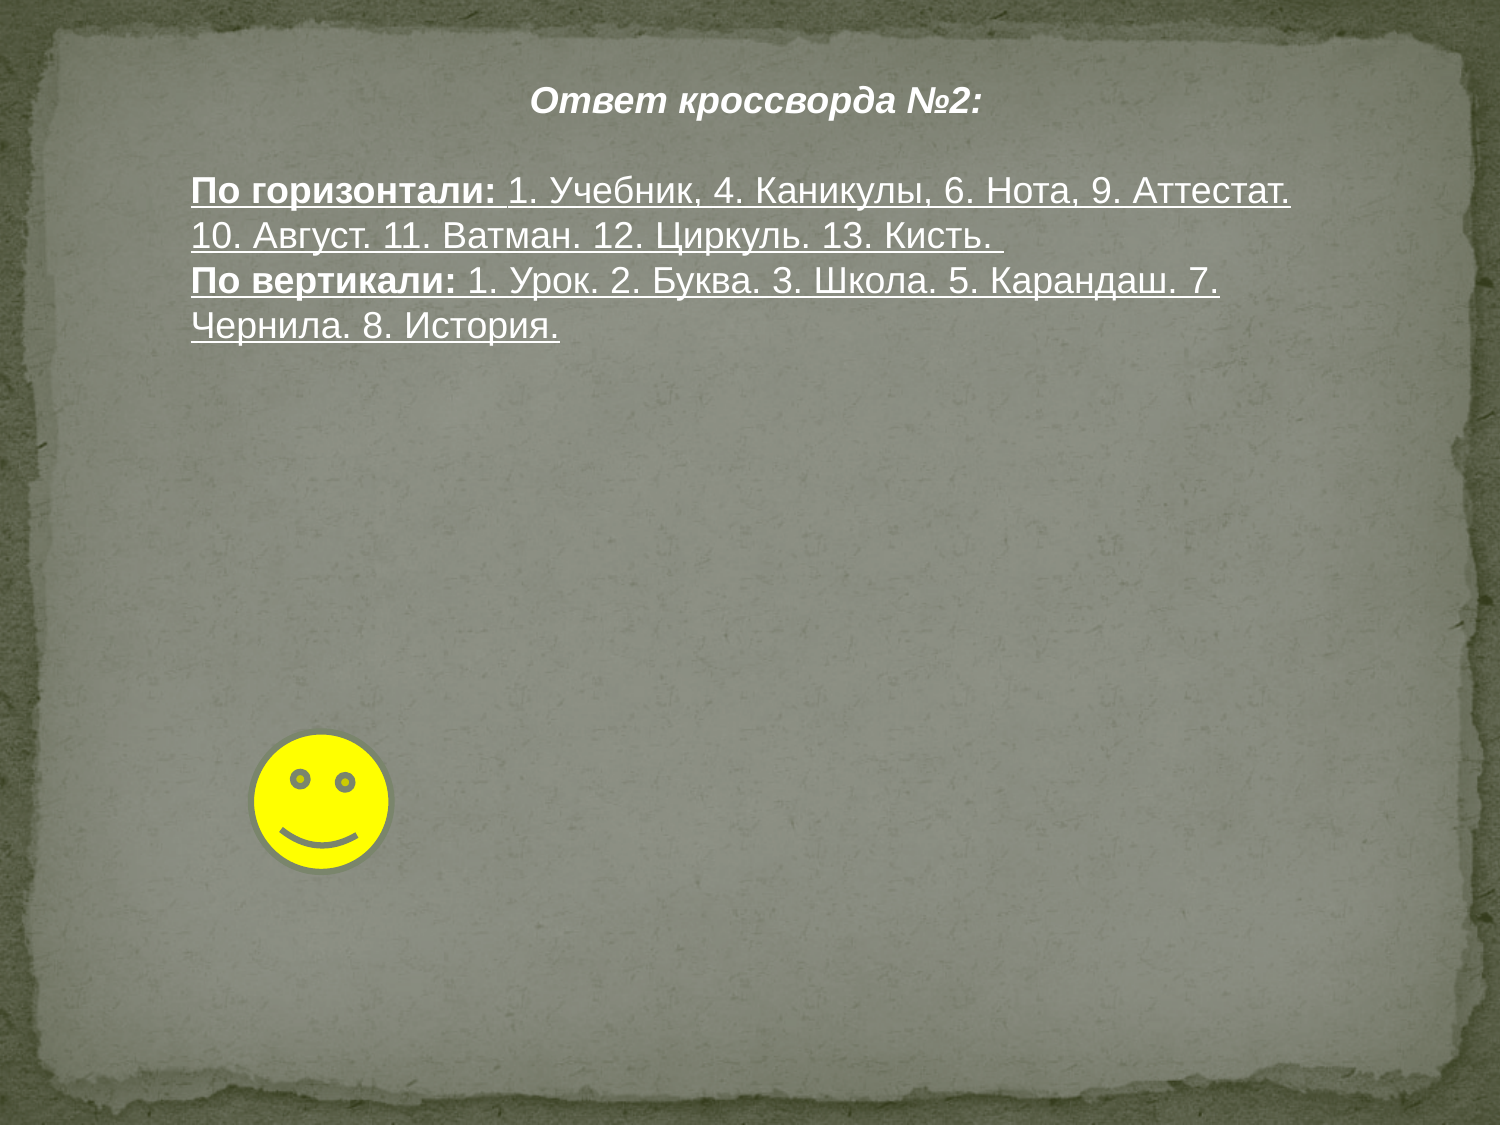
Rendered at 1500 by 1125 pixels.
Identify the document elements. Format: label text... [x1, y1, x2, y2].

text_box Ответ кроссворда №2: По горизонтали: 1. Учебник, 4. Каникулы, 6. Нота, 9. Аттестат. 10. Август. 11. Ватман. 12. Циркуль. 13. Кисть. По вертикали: 1. Урок. 2. Буква. 3. Школа. 5. Карандаш. 7. Чернила. 8. История. [175, 68, 1348, 354]
text_box [247, 728, 395, 876]
